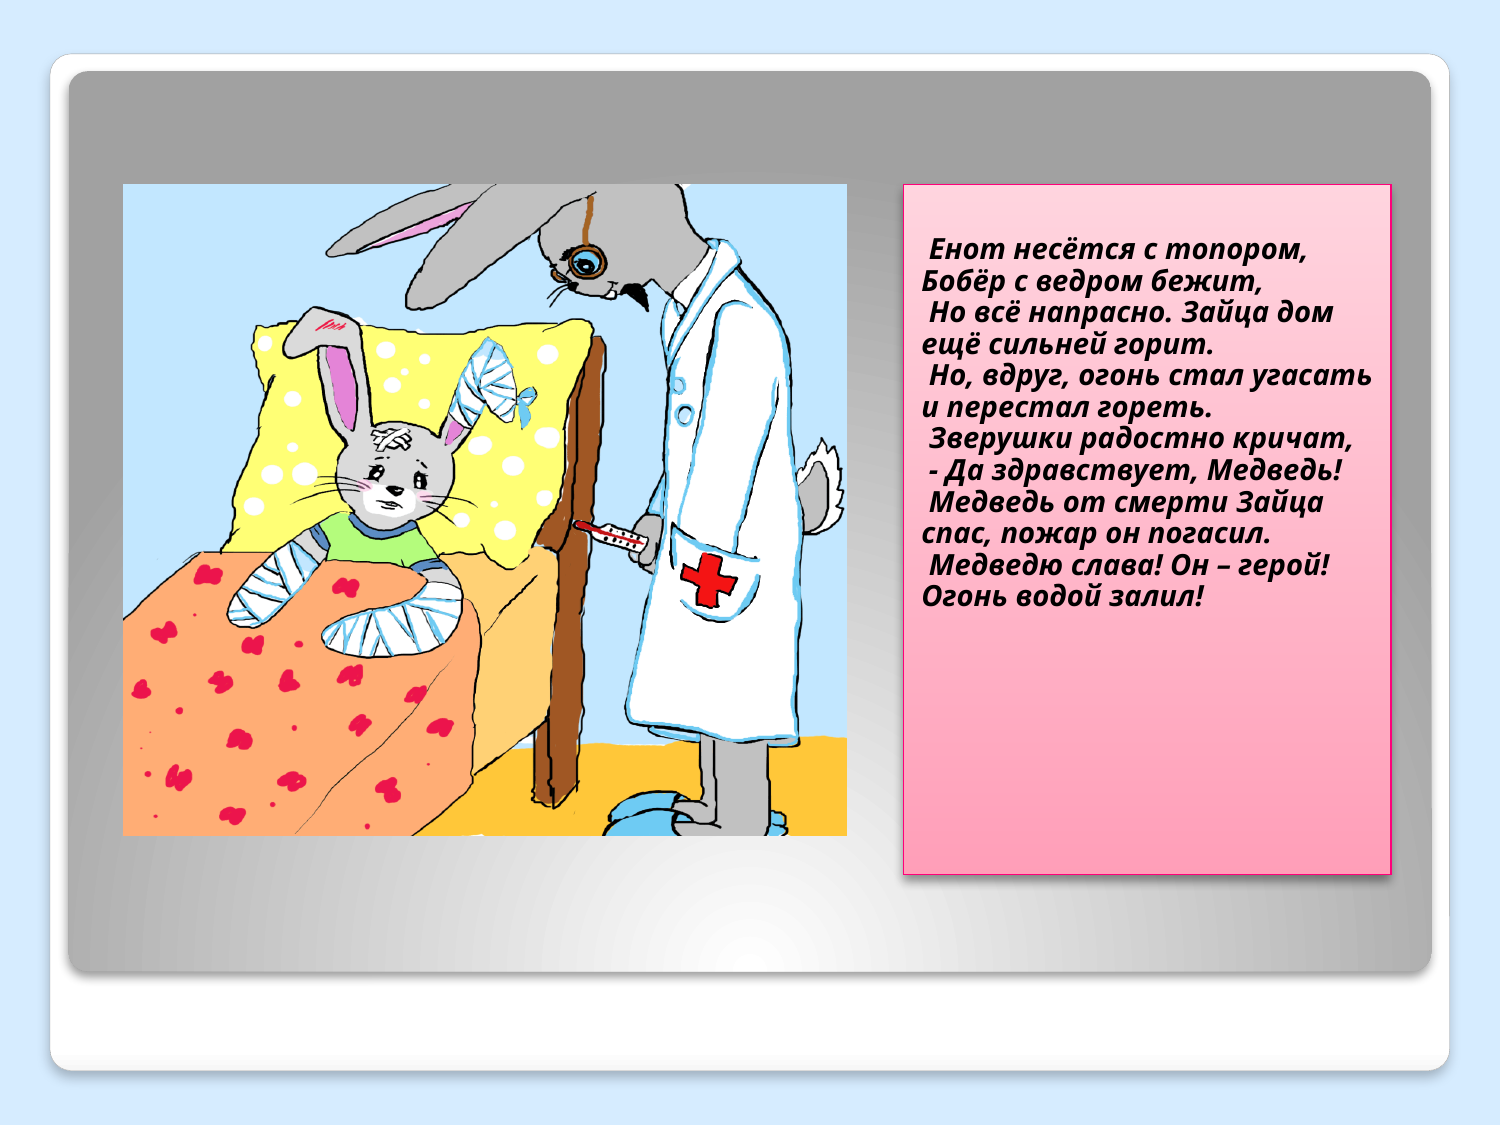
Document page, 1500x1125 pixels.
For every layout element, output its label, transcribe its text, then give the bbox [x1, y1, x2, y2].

list Енот несётся с топором, Бобёр с ведром бежит, Но всё напрасно. Зайца дом ещё сильней горит. Но, вдруг, огонь стал угасать и перестал гореть. Зверушки радостно кричат, - Да здравствует, Медведь! Медведь от смерти Зайца спас, пожар он погасил. Медведю слава! Он – герой! Огонь водой залил! [903, 184, 1392, 875]
picture [123, 184, 847, 837]
